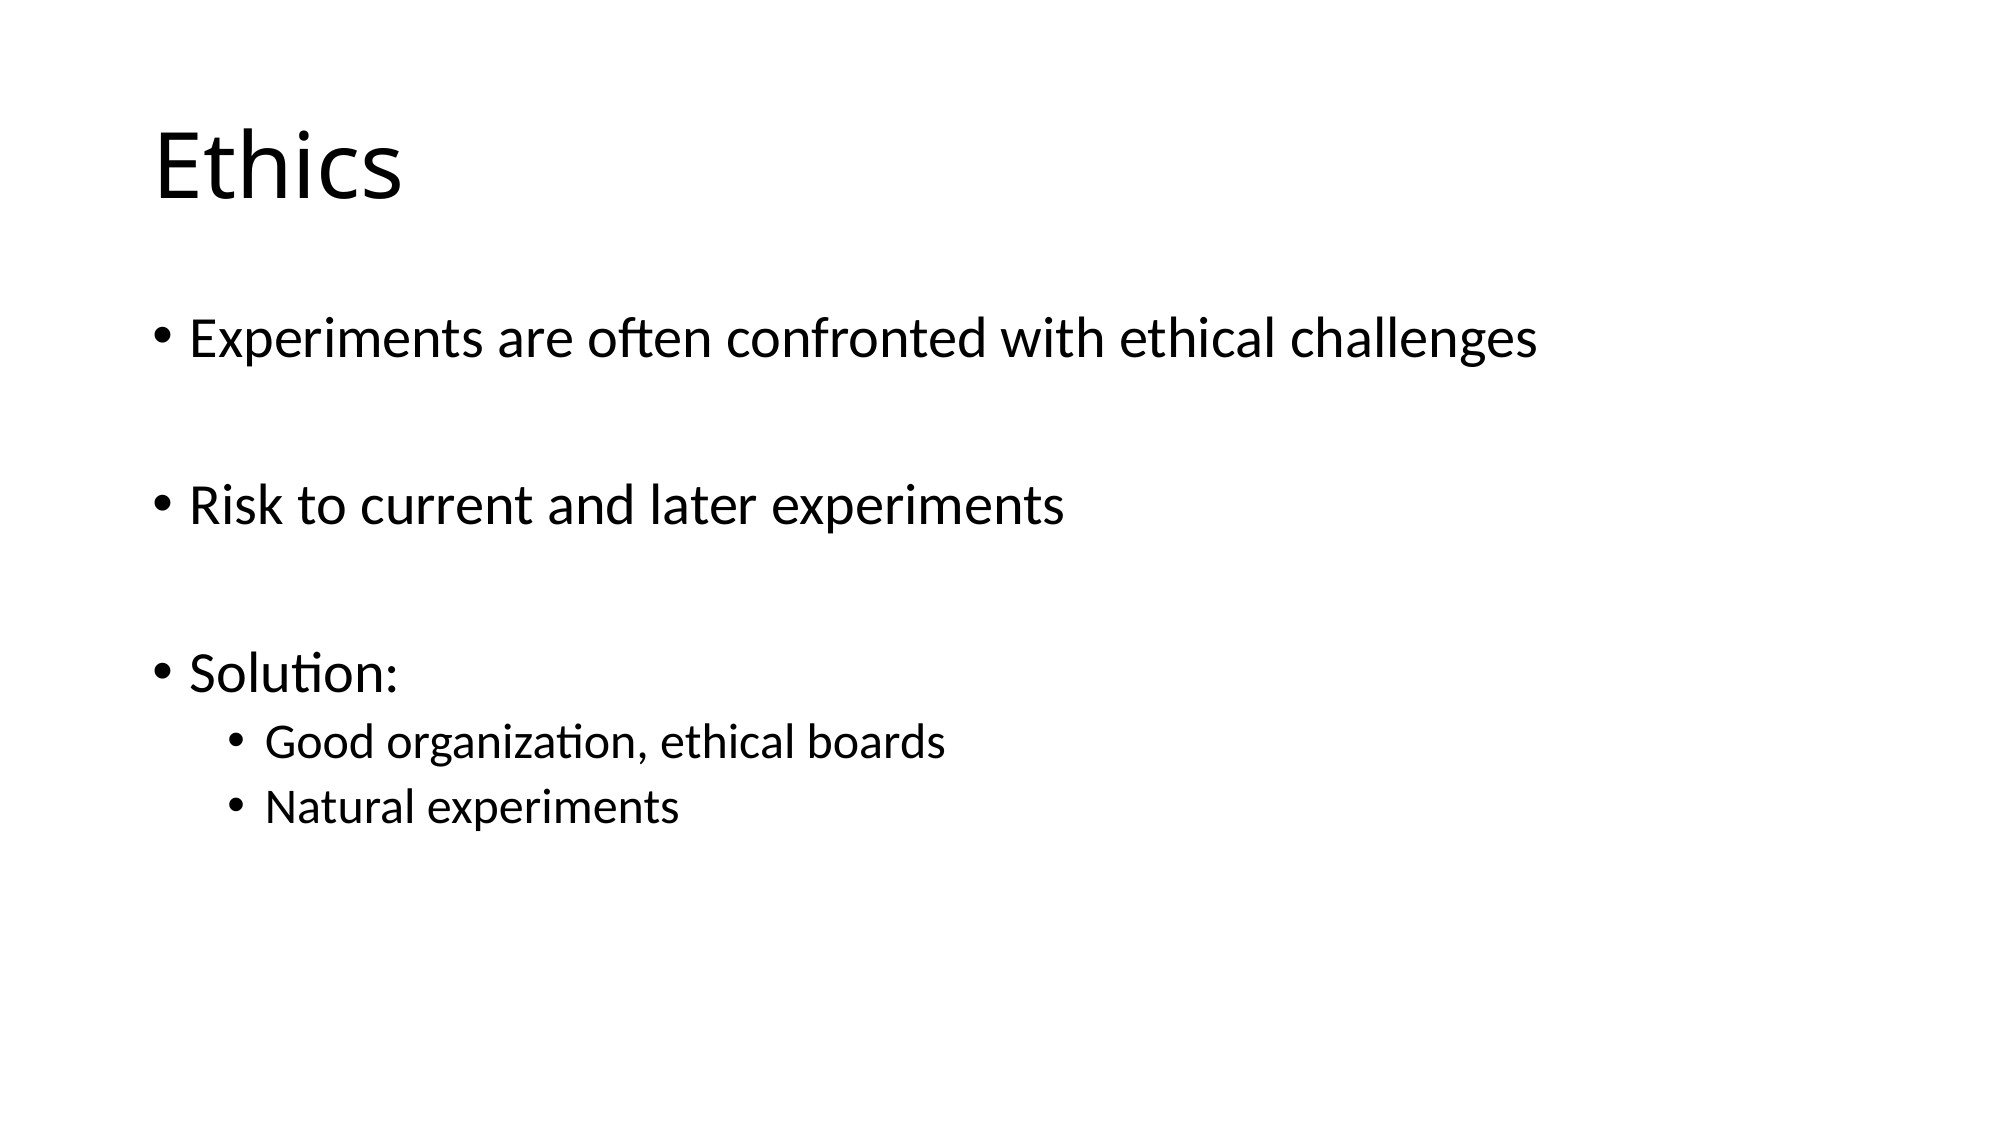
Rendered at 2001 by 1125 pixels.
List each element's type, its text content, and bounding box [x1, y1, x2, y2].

list Experiments are often confronted with ethical challenges Risk to current and later experiments Solution: Good organization, ethical boards Natural experiments [137, 299, 1863, 1014]
title Ethics [137, 59, 1863, 278]
